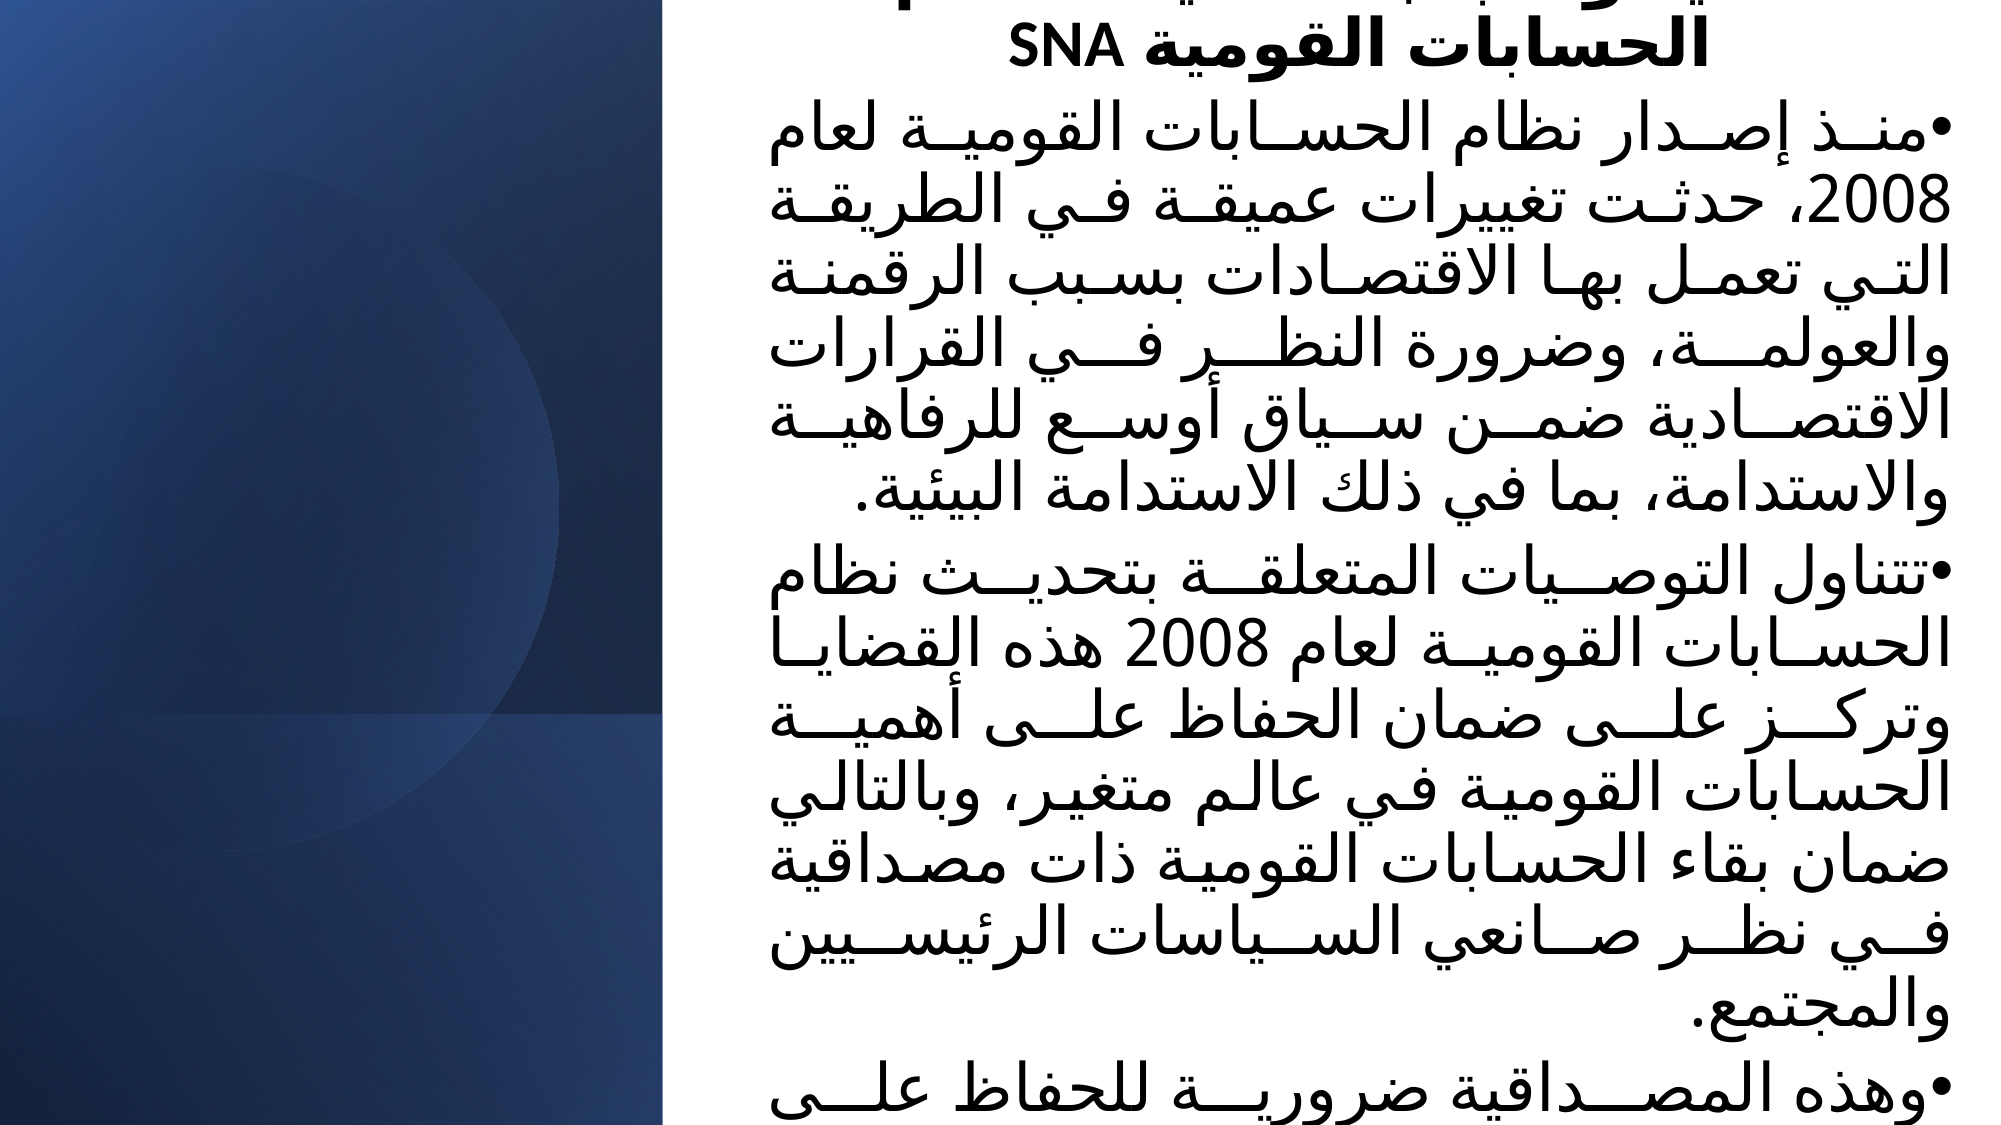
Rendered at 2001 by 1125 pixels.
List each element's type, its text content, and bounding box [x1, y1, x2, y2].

text_box [663, 0, 2000, 1125]
text_box أهمية وأسباب التحديث لنظام الحسابات القومية SNA منذ إصدار نظام الحسابات القومية لعام 2008، حدثت تغييرات عميقة في الطريقة التي تعمل بها الاقتصادات بسبب الرقمنة والعولمة، وضرورة النظر في القرارات الاقتصادية ضمن سياق أوسع للرفاهية والاستدامة، بما في ذلك الاستدامة البيئية. تتناول التوصيات المتعلقة بتحديث نظام الحسابات القومية لعام 2008 هذه القضايا وتركز على ضمان الحفاظ على أهمية الحسابات القومية في عالم متغير، وبالتالي ضمان بقاء الحسابات القومية ذات مصداقية في نظر صانعي السياسات الرئيسيين والمجتمع. وهذه المصداقية ضرورية للحفاظ على الدعم المقدم لتجميع إحصاءات الحسابات القومية وزيادته بشكل مثالي. [752, 79, 1969, 1125]
text_box [0, 0, 663, 1124]
